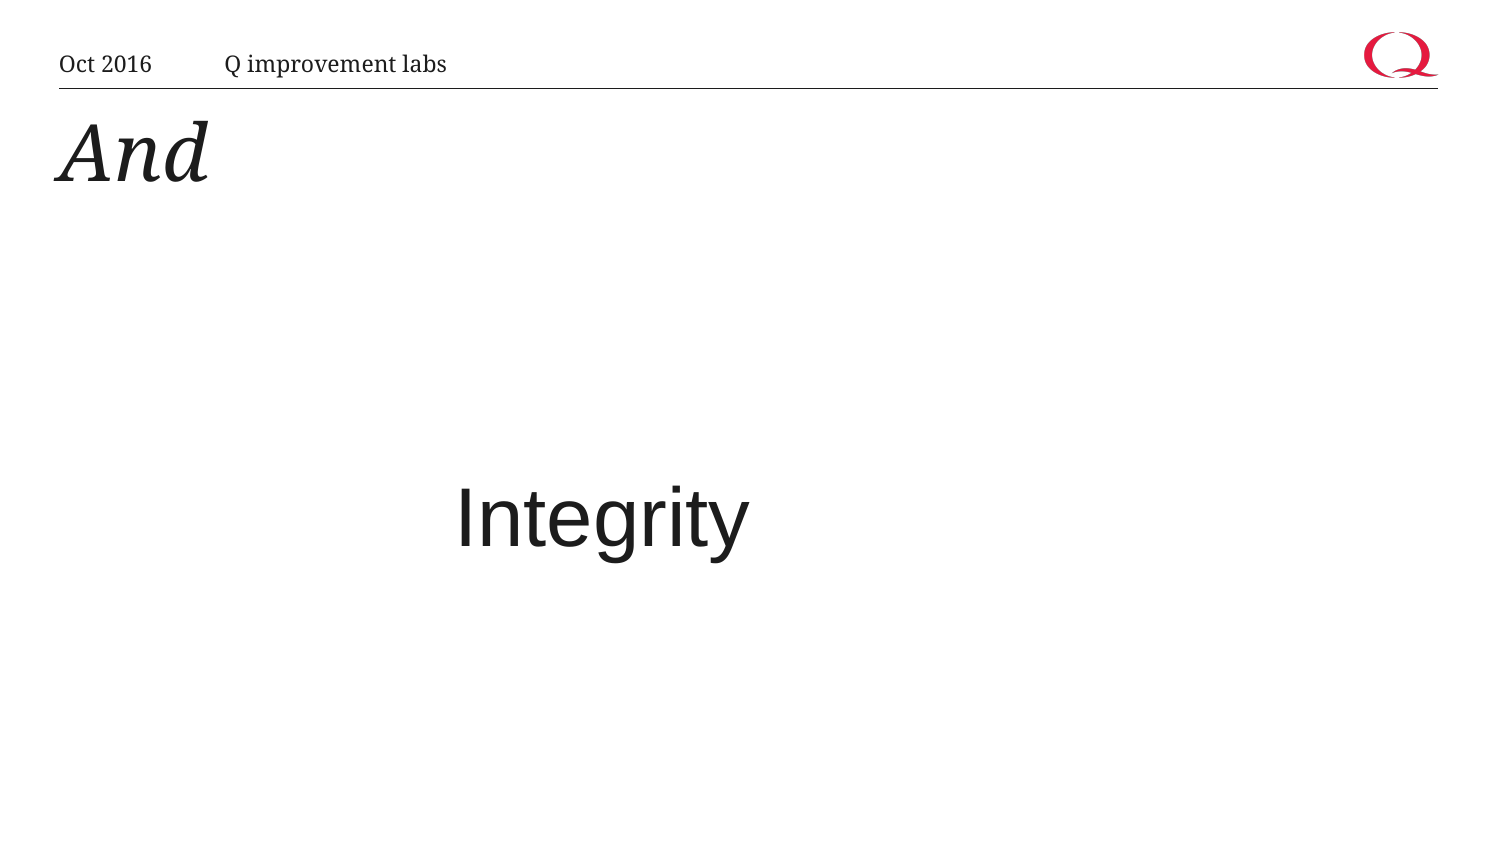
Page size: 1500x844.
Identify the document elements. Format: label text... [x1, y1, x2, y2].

footer Q improvement labs [224, 43, 1178, 78]
list Integrity [59, 221, 1239, 789]
title And [59, 101, 1438, 198]
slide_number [59, 43, 213, 78]
picture [1364, 32, 1439, 78]
